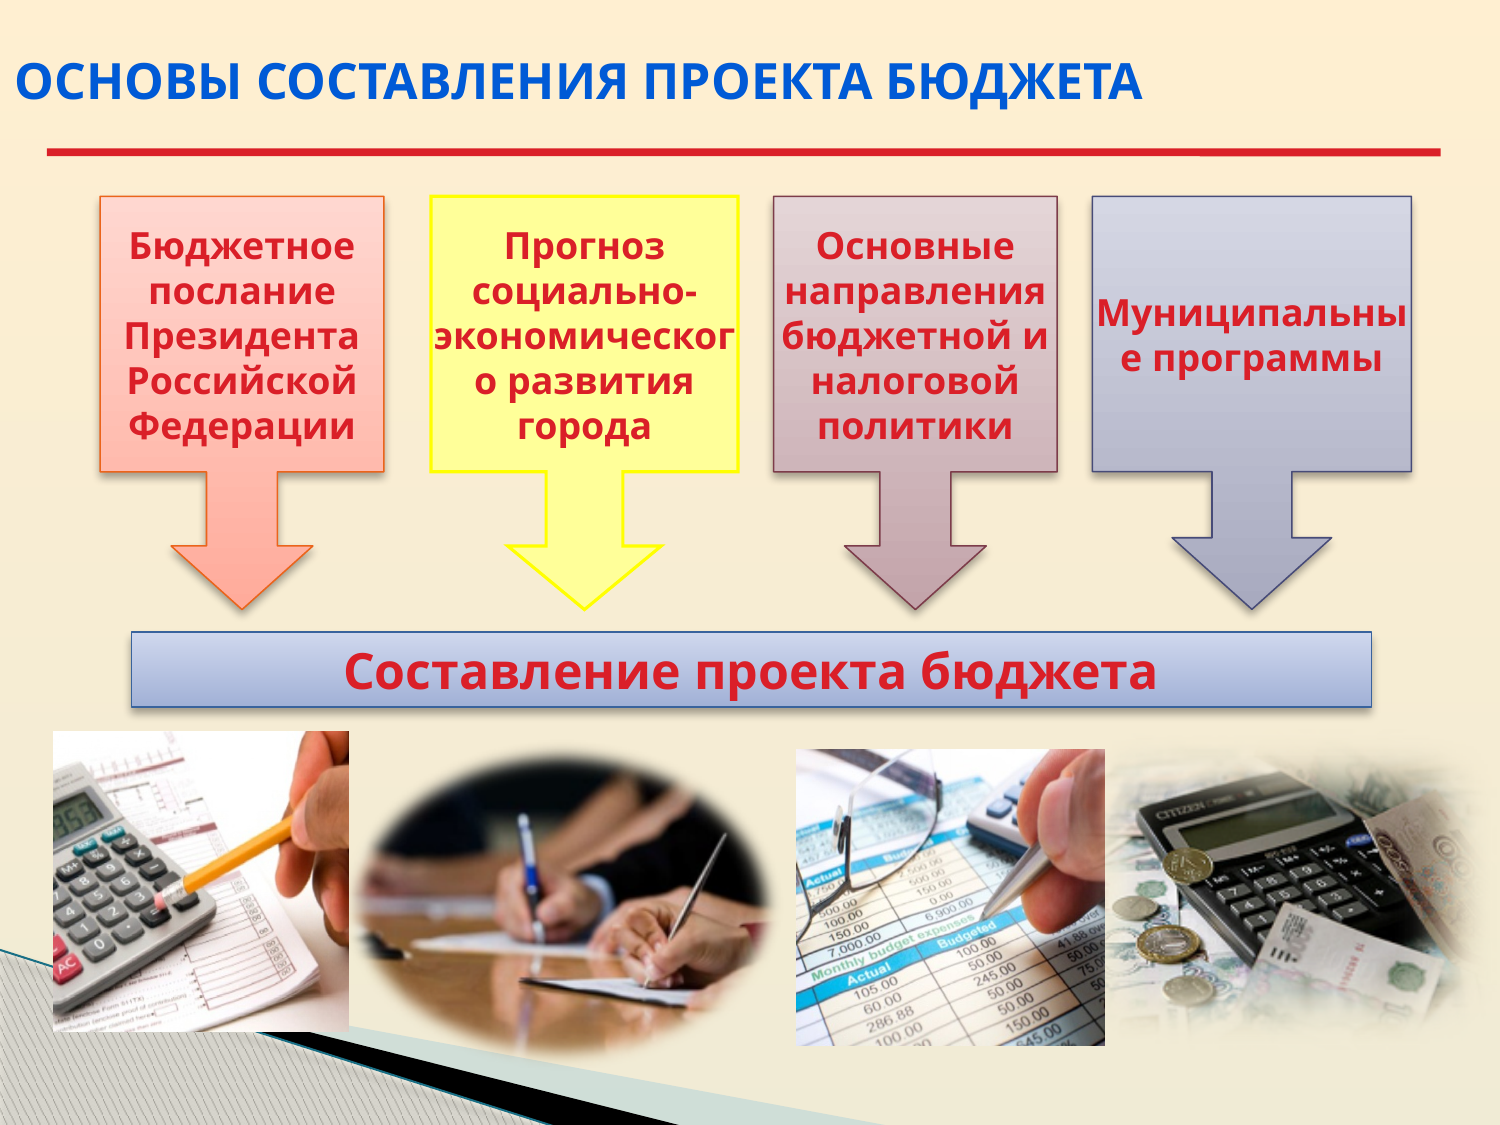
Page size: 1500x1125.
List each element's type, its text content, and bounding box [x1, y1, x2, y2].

text_box Муниципальные программы [1091, 195, 1413, 610]
text_box Прогноз социально-экономического развития города [430, 196, 739, 610]
picture [52, 731, 787, 1073]
title Основы составления проекта бюджета [0, 45, 1350, 114]
text_box Основные направления бюджетной и налоговой политики [772, 195, 1058, 611]
picture [796, 727, 1500, 1054]
text_box Составление проекта бюджета [131, 631, 1372, 708]
text_box Бюджетное послание Президента Российской Федерации [99, 195, 385, 611]
